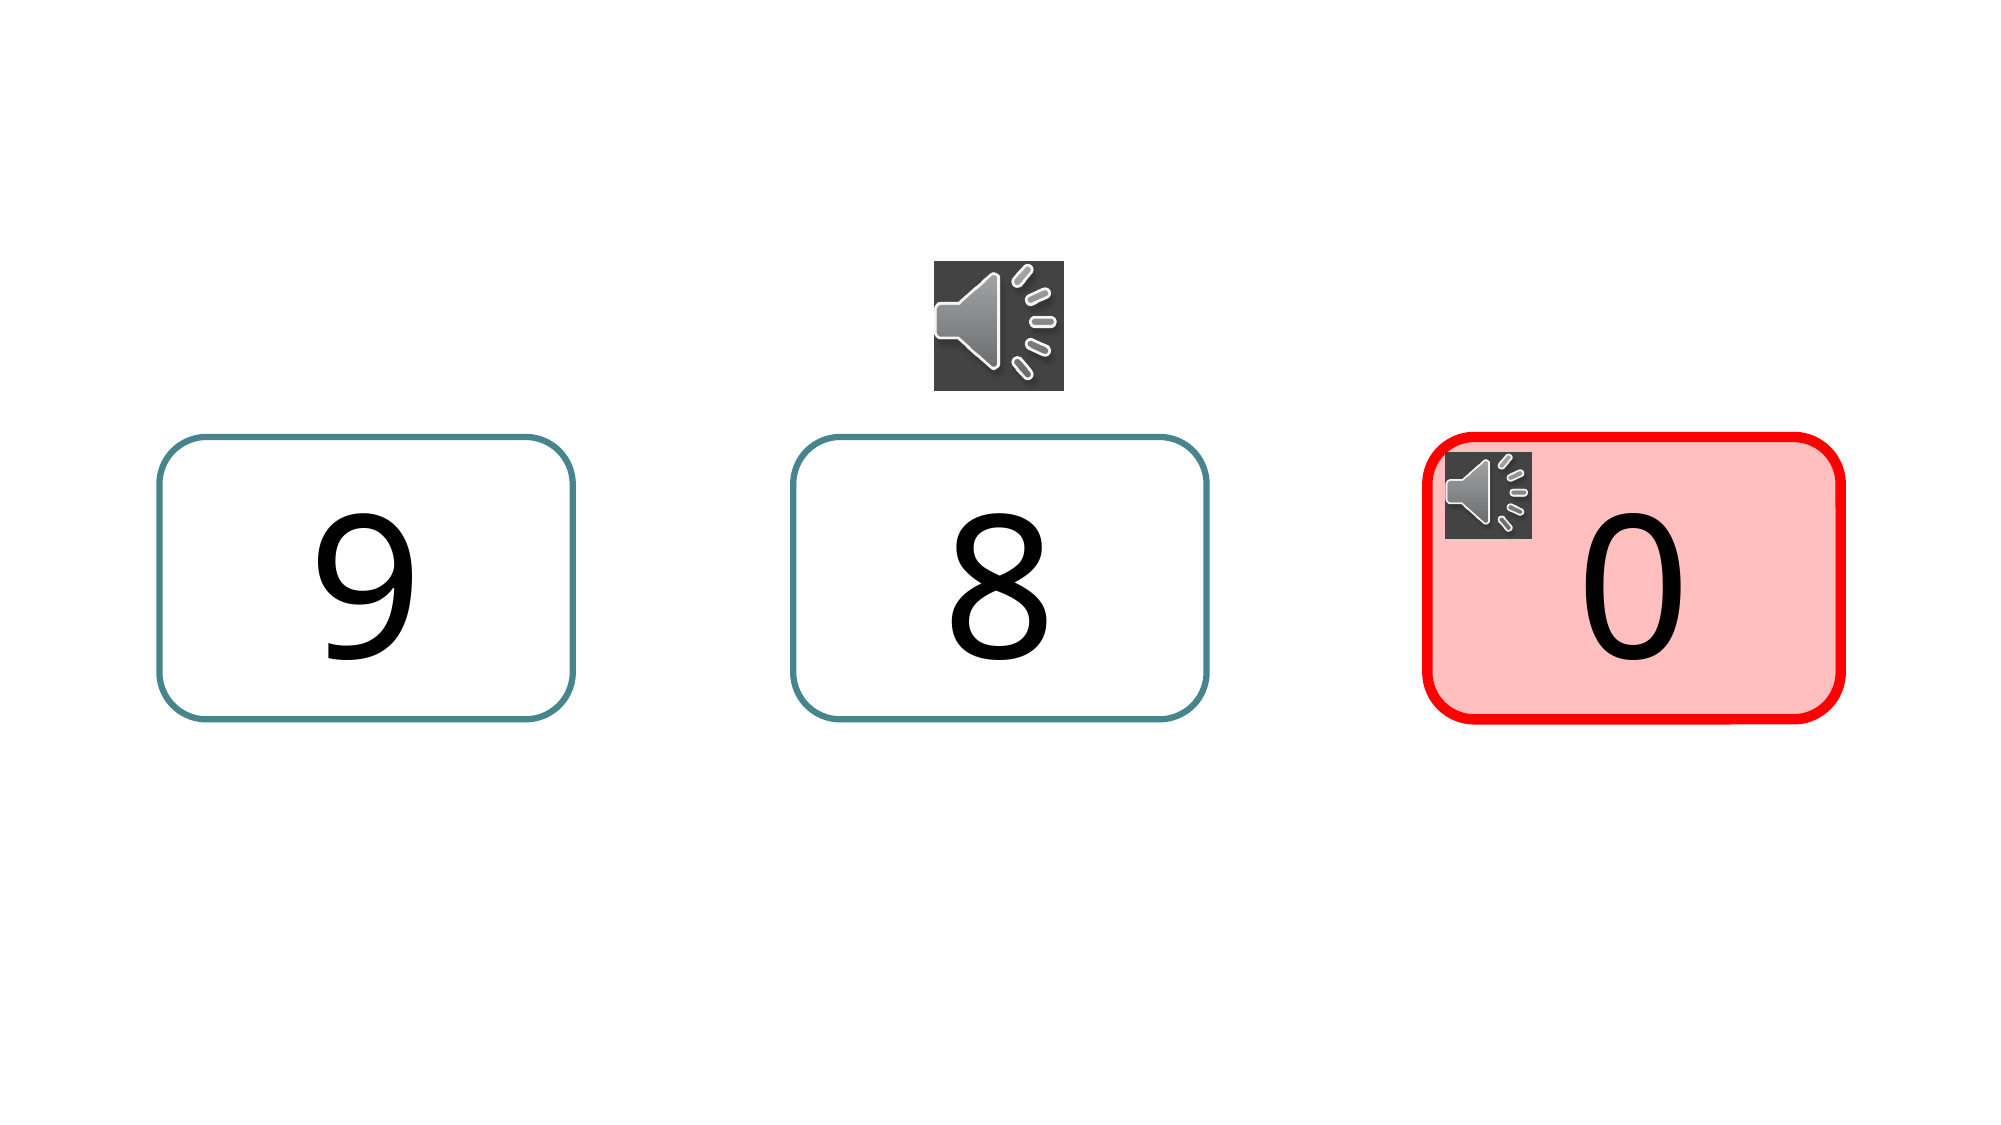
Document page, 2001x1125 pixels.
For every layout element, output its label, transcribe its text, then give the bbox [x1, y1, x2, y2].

picture [1444, 451, 1533, 540]
text_box 0 [1427, 436, 1841, 720]
picture [932, 259, 1065, 392]
text_box 8 [793, 436, 1207, 720]
text_box 9 [158, 435, 574, 721]
